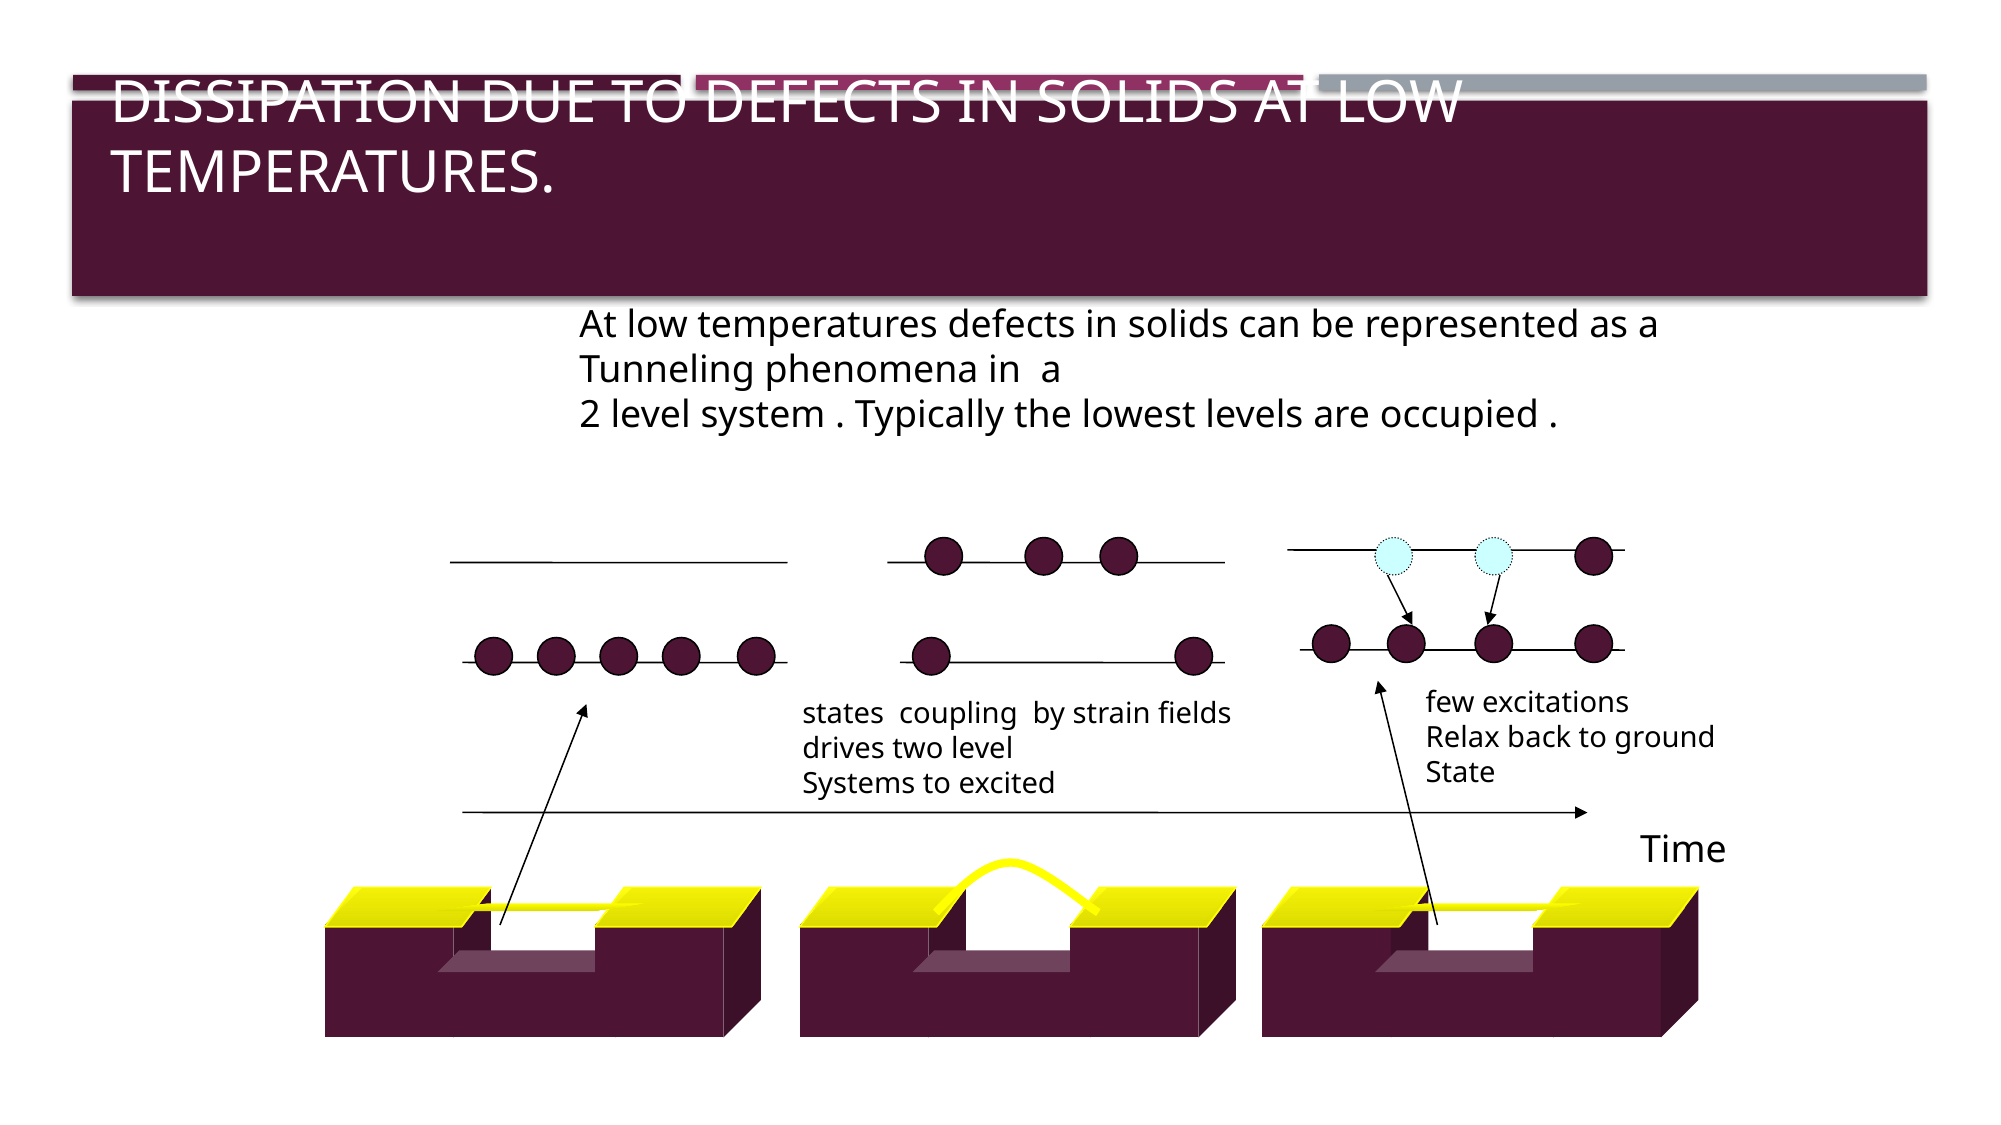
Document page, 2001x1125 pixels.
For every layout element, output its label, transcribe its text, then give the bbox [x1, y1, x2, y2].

text_box [1387, 574, 1413, 625]
text_box [912, 637, 951, 676]
title Dissipation due to defects in solids at low temperatures. [95, 115, 1905, 282]
text_box [1175, 637, 1213, 676]
text_box [935, 862, 1099, 913]
text_box At low temperatures defects in solids can be represented as a Tunneling phenomena in a 2 level system . Typically the lowest levels are occupied . [564, 292, 1685, 443]
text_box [1261, 680, 1699, 1038]
text_box [912, 950, 1070, 972]
text_box [1575, 624, 1613, 663]
text_box [1475, 537, 1513, 576]
text_box [800, 927, 929, 1038]
text_box [1100, 537, 1138, 576]
text_box [1070, 887, 1236, 927]
text_box [662, 637, 700, 676]
text_box [800, 887, 960, 927]
text_box [600, 637, 638, 676]
text_box [537, 637, 576, 676]
text_box [1575, 537, 1613, 576]
text_box [1025, 537, 1063, 576]
text_box [912, 950, 1070, 1038]
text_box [324, 703, 762, 1038]
text_box [474, 637, 513, 676]
text_box states coupling by strain fields drives two level Systems to excited [787, 687, 1256, 808]
text_box Time [1703, 817, 1742, 878]
text_box [1312, 624, 1351, 663]
text_box [1070, 889, 1236, 1038]
text_box [737, 637, 775, 676]
text_box [1484, 574, 1501, 625]
text_box [1475, 624, 1513, 663]
text_box few excitations Relax back to ground State [1410, 676, 1739, 831]
text_box [1374, 537, 1413, 576]
text_box [1387, 624, 1426, 663]
text_box [924, 537, 963, 576]
